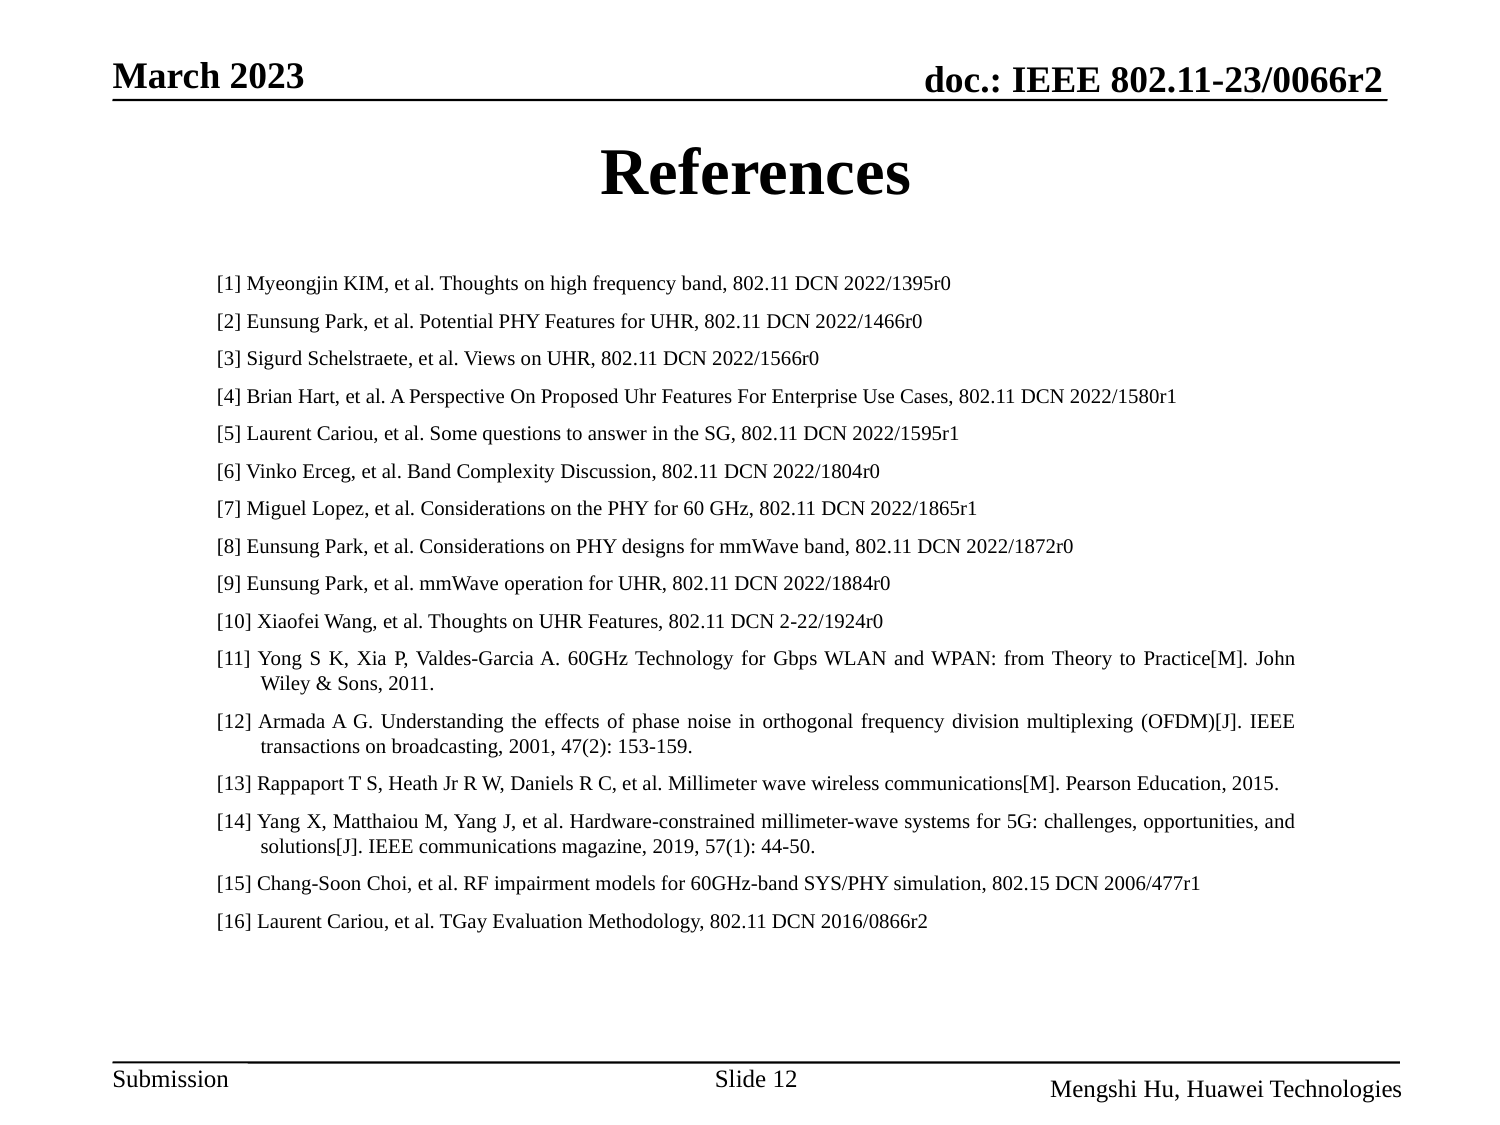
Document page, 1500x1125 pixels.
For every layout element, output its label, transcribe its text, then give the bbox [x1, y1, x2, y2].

list [1] Myeongjin KIM, et al. Thoughts on high frequency band, 802.11 DCN 2022/1395r0 [2] Eunsung Park, et al. Potential PHY Features for UHR, 802.11 DCN 2022/1466r0 [3] Sigurd Schelstraete, et al. Views on UHR, 802.11 DCN 2022/1566r0 [4] Brian Hart, et al. A Perspective On Proposed Uhr Features For Enterprise Use Cases, 802.11 DCN 2022/1580r1 [5] Laurent Cariou, et al. Some questions to answer in the SG, 802.11 DCN 2022/1595r1 [6] Vinko Erceg, et al. Band Complexity Discussion, 802.11 DCN 2022/1804r0 [7] Miguel Lopez, et al. Considerations on the PHY for 60 GHz, 802.11 DCN 2022/1865r1 [8] Eunsung Park, et al. Considerations on PHY designs for mmWave band, 802.11 DCN 2022/1872r0 [9] Eunsung Park, et al. mmWave operation for UHR, 802.11 DCN 2022/1884r0 [10] Xiaofei Wang, et al. Thoughts on UHR Features, 802.11 DCN 2-22/1924r0 [11] Yong S K, Xia P, Valdes-Garcia A. 60GHz Technology for Gbps WLAN and WPAN: from Theory to Practice[M]. John Wiley & Sons, 2011. [12] Armada A G. Understanding the effects of phase noise in orthogonal frequency division multiplexing (OFDM)[J]. IEEE transactions on broadcasting, 2001, 47(2): 153-159. [13] Rappaport T S, Heath Jr R W, Daniels R C, et al. Millimeter wave wireless communications[M]. Pearson Education, 2015. [14] Yang X, Matthaiou M, Yang J, et al. Hardware-constrained millimeter-wave systems for 5G: challenges, opportunities, and solutions[J]. IEEE communications magazine, 2019, 57(1): 44-50. [15] Chang-Soon Choi, et al. RF impairment models for 60GHz-band SYS/PHY simulation, 802.15 DCN 2006/477r1 [16] Laurent Cariou, et al. TGay Evaluation Methodology, 802.11 DCN 2016/0866r2 [201, 262, 1311, 726]
slide_number Slide 12 [712, 1061, 800, 1093]
text_box References [99, 124, 1413, 212]
